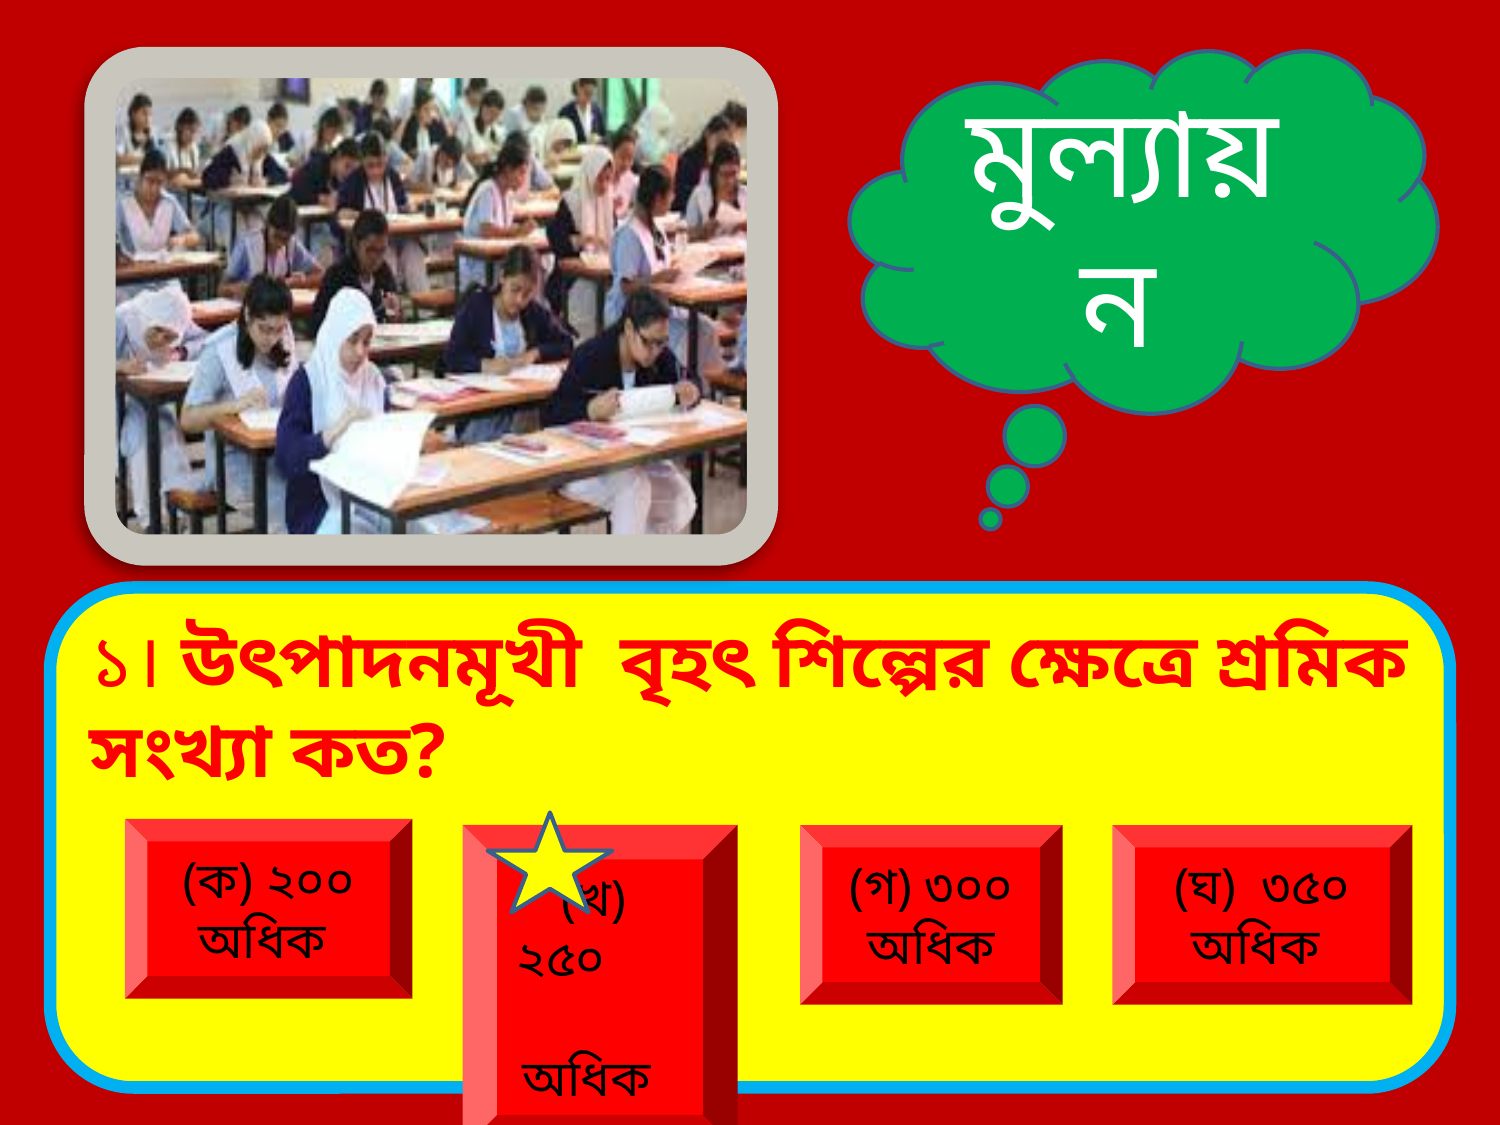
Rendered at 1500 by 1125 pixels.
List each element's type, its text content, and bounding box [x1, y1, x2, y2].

text_box [485, 810, 615, 915]
text_box (ক) ২০০ অধিক [124, 818, 413, 999]
picture [99, 62, 763, 551]
text_box (ঘ) ৩৫০ অধিক [1112, 825, 1413, 1005]
text_box মুল্যায়ন [985, 464, 1031, 509]
text_box ১। উৎপাদনমূখী বৃহৎ শিল্পের ক্ষেত্রে শ্রমিক সংখ্যা কত? [47, 585, 1453, 1090]
text_box মুল্যায়ন [1002, 403, 1067, 469]
text_box মুল্যায়ন [978, 507, 1003, 532]
text_box (গ) ৩০০ অধিক [800, 825, 1063, 1005]
text_box (খ) ২৫০ অধিক [487, 824, 738, 1125]
text_box মুল্যায়ন [847, 48, 1440, 416]
